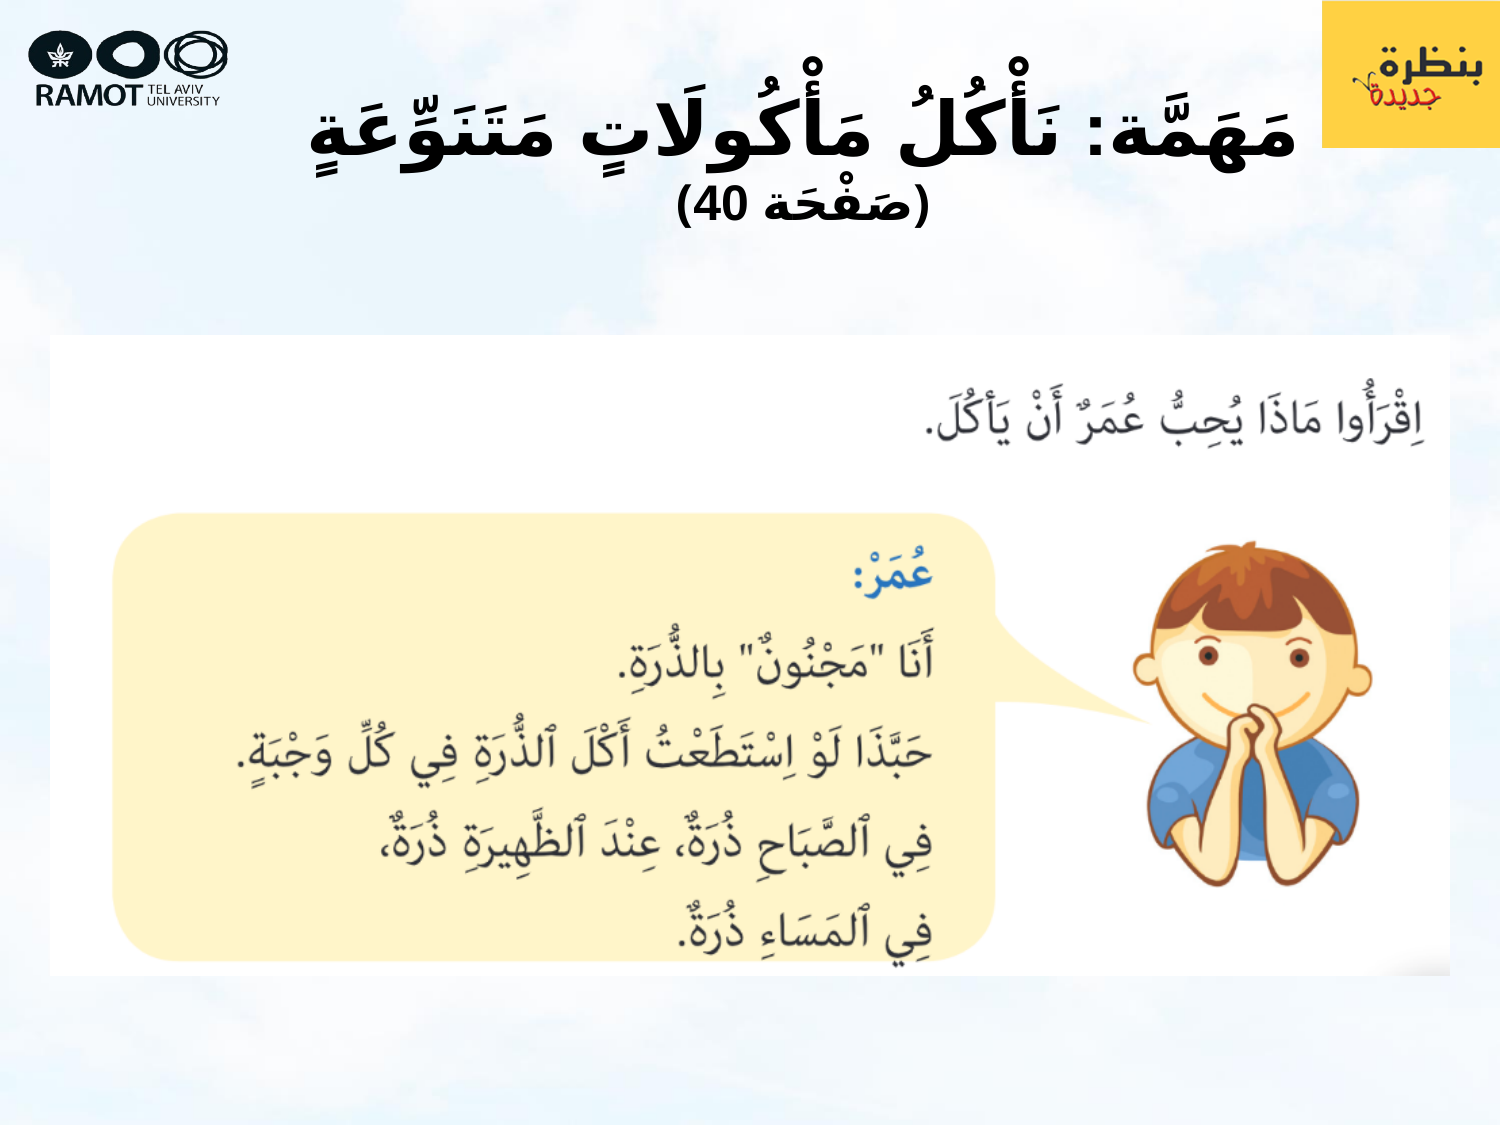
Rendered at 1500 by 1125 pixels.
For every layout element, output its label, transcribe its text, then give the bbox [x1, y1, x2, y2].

picture [0, 0, 1500, 1125]
text_box مَهَمَّة: نَأْكُلُ مَأْكُولَاتٍ مَتَنَوِّعَةٍ (صَفْحَة 40) [284, 72, 1323, 238]
